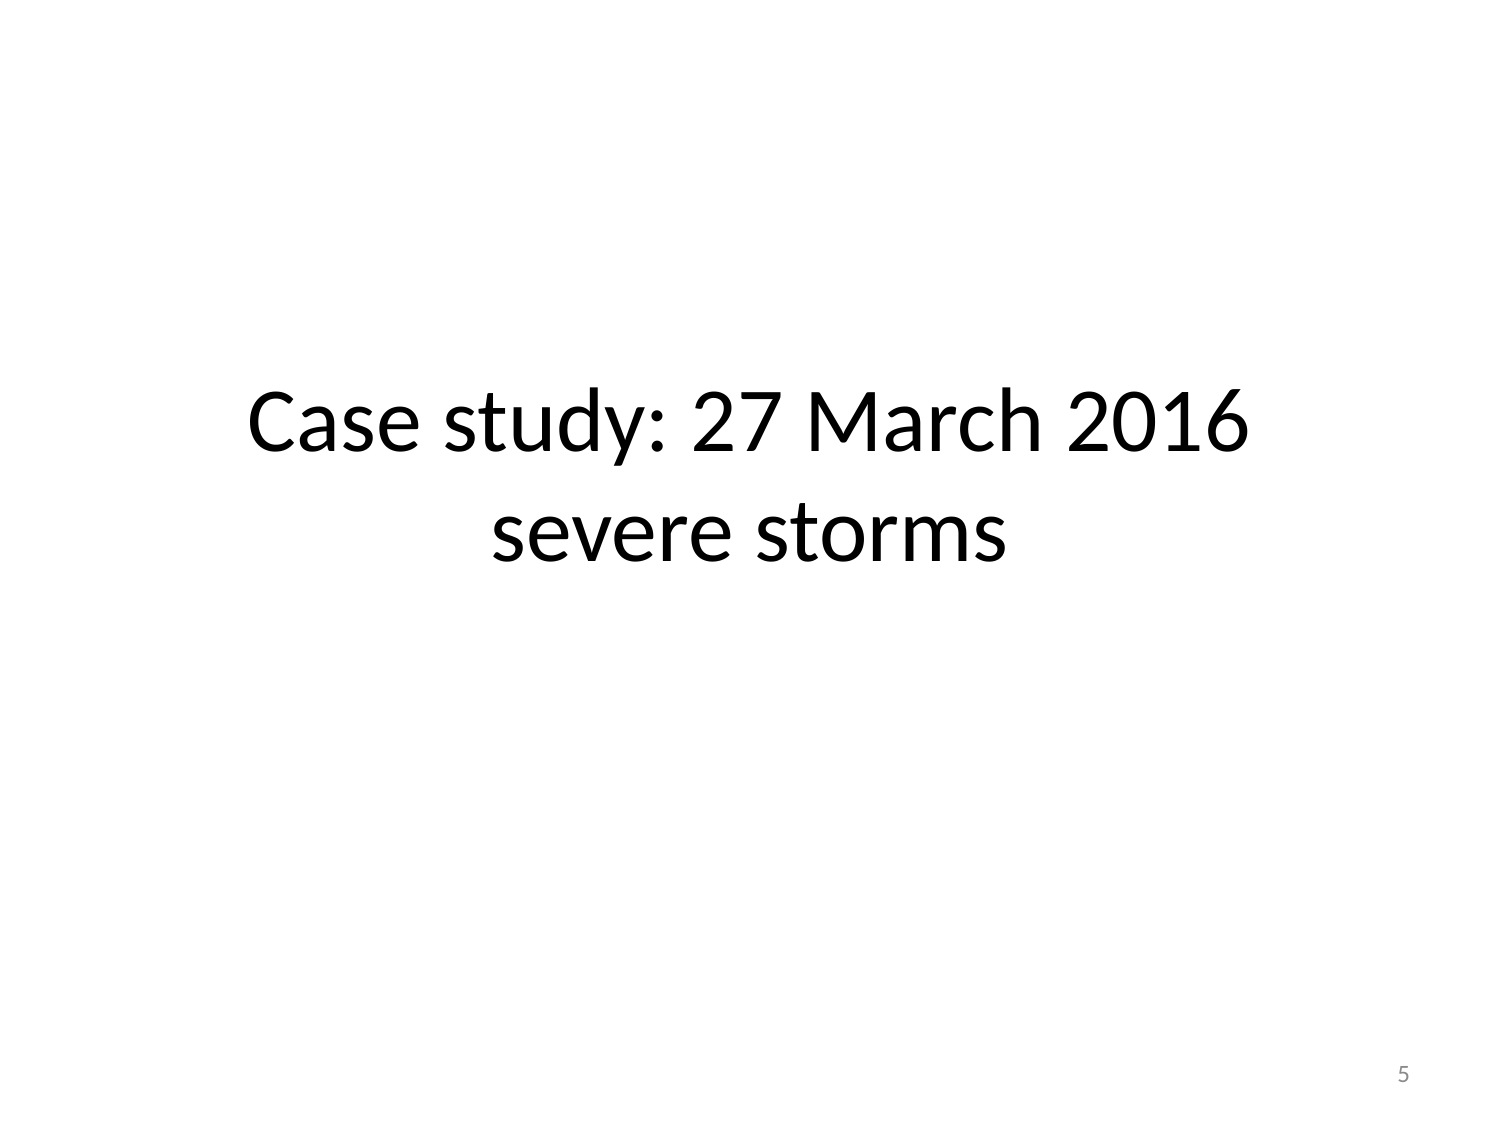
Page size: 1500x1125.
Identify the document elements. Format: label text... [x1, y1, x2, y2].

slide_number 5 [1074, 1042, 1425, 1103]
title Case study: 27 March 2016 severe storms [112, 349, 1388, 591]
